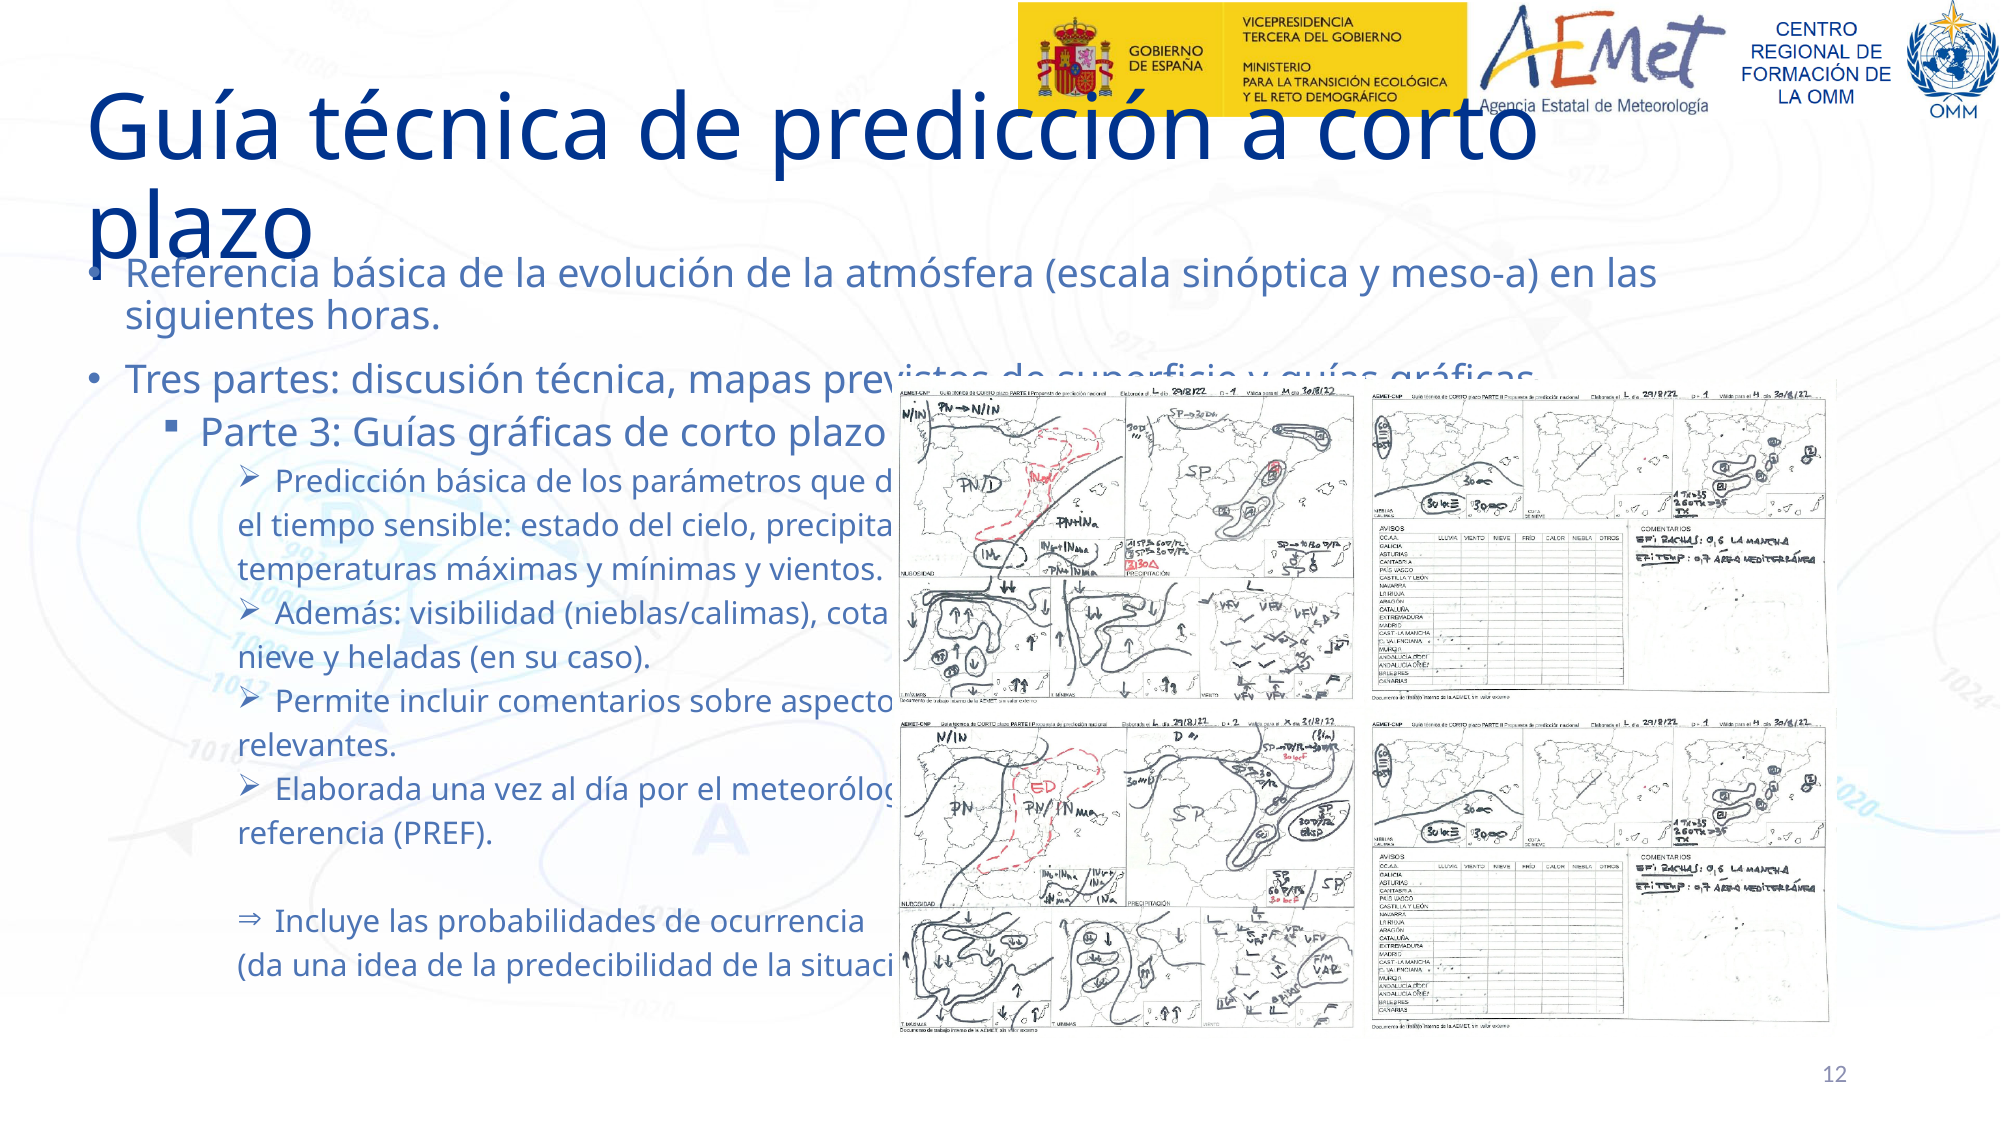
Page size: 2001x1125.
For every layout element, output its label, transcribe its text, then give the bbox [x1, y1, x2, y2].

text_box Referencia básica de la evolución de la atmósfera (escala sinóptica y meso-a) en las siguientes horas. Tres partes: discusión técnica, mapas previstos de superficie y guías gráficas. Parte 3: Guías gráficas de corto plazo Predicción básica de los parámetros que definen el tiempo sensible: estado del cielo, precipitaciones, temperaturas máximas y mínimas y vientos. Además: visibilidad (nieblas/calimas), cota de nieve y heladas (en su caso). Permite incluir comentarios sobre aspectos relevantes. Elaborada una vez al día por el meteorólogo de referencia (PREF). Incluye las probabilidades de ocurrencia (da una idea de la predecibilidad de la situación) [72, 245, 1863, 1038]
title Guía técnica de predicción a corto plazo [70, 114, 1796, 246]
picture [0, 0, 2001, 1125]
slide_number 12 [1412, 1042, 1863, 1103]
